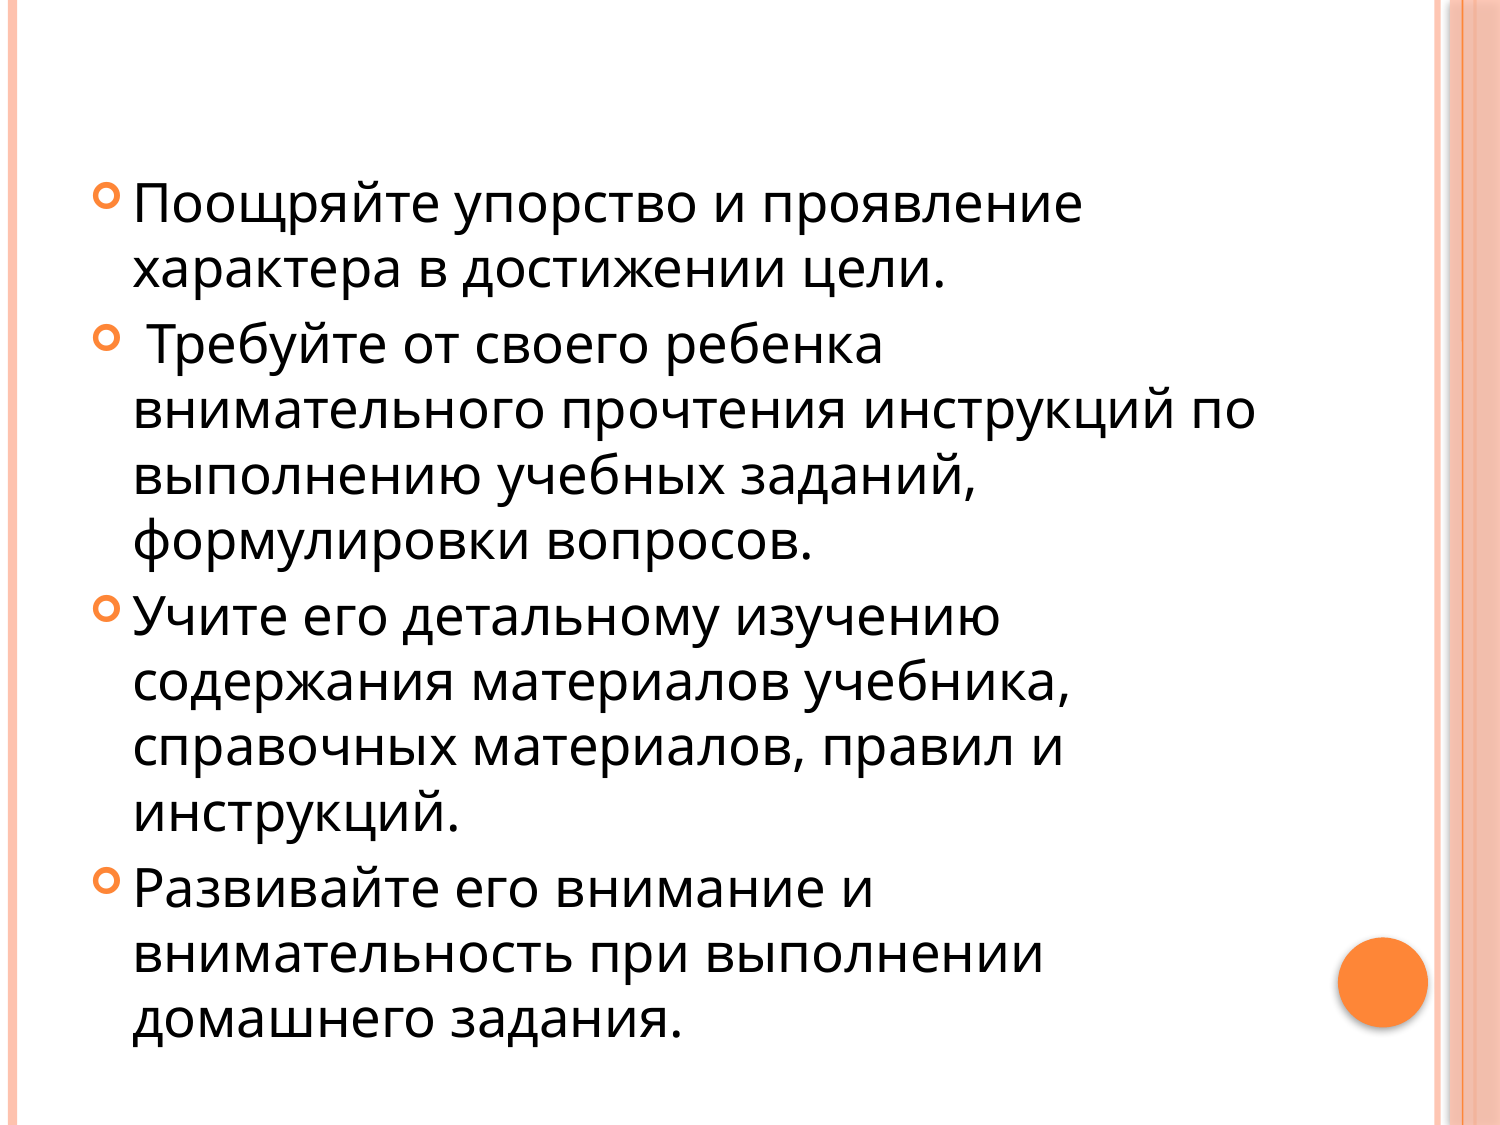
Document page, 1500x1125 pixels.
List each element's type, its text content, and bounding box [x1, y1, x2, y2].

list Поощряйте упорство и проявление характера в достижении цели. Требуйте от своего ребенка внимательного прочтения инструкций по выполнению учебных заданий, формулировки вопросов. Учите его детальному изучению содержания материалов учебника, справочных материалов, правил и инструкций. Развивайте его внимание и внимательность при выполнении домашнего задания. [75, 160, 1300, 1062]
